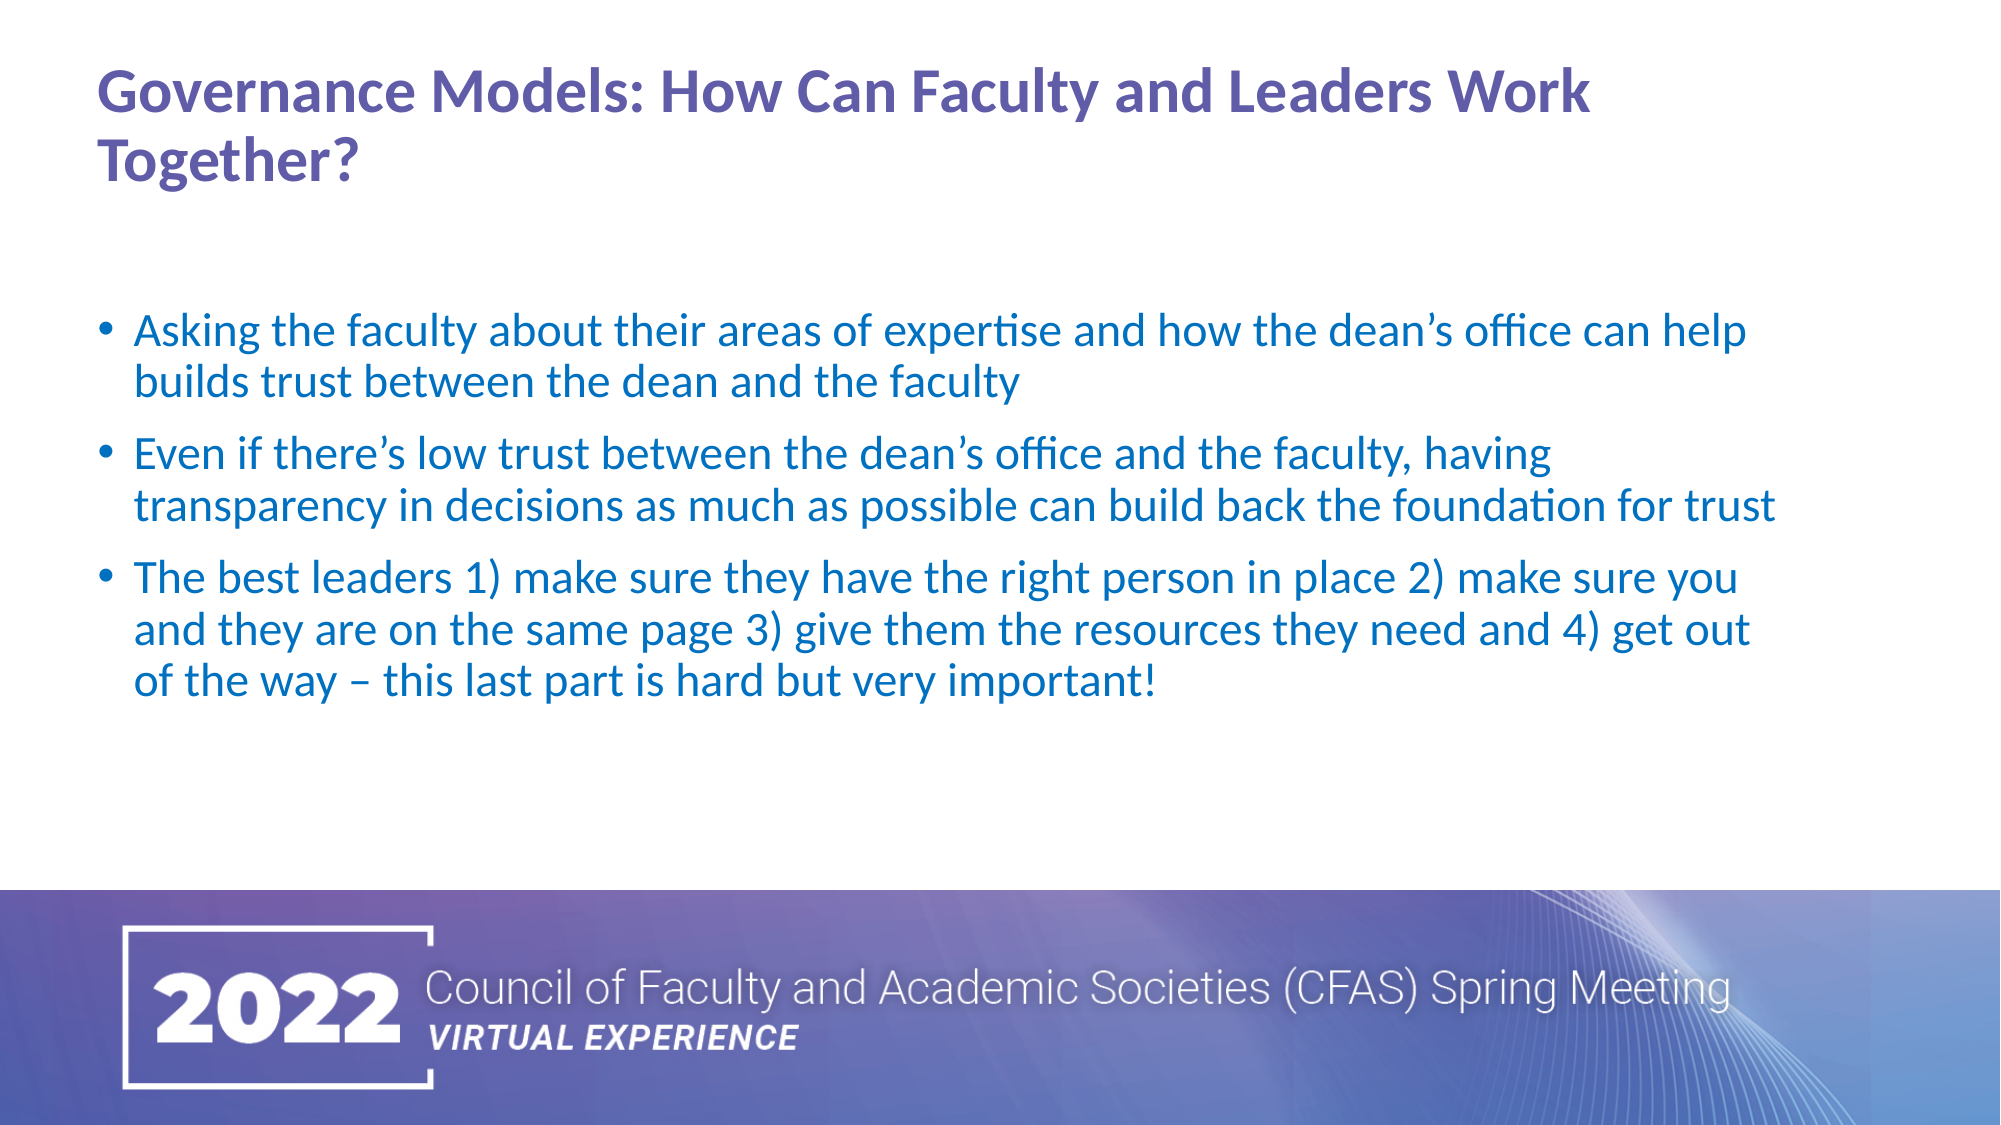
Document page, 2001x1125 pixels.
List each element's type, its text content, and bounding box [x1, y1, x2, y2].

list Governance Models: How Can Faculty and Leaders Work Together? Asking the faculty about their areas of expertise and how the dean’s office can help builds trust between the dean and the faculty Even if there’s low trust between the dean’s office and the faculty, having transparency in decisions as much as possible can build back the foundation for trust The best leaders 1) make sure they have the right person in place 2) make sure you and they are on the same page 3) give them the resources they need and 4) get out of the way – this last part is hard but very important! [82, 50, 1808, 764]
picture [0, 890, 2000, 1125]
